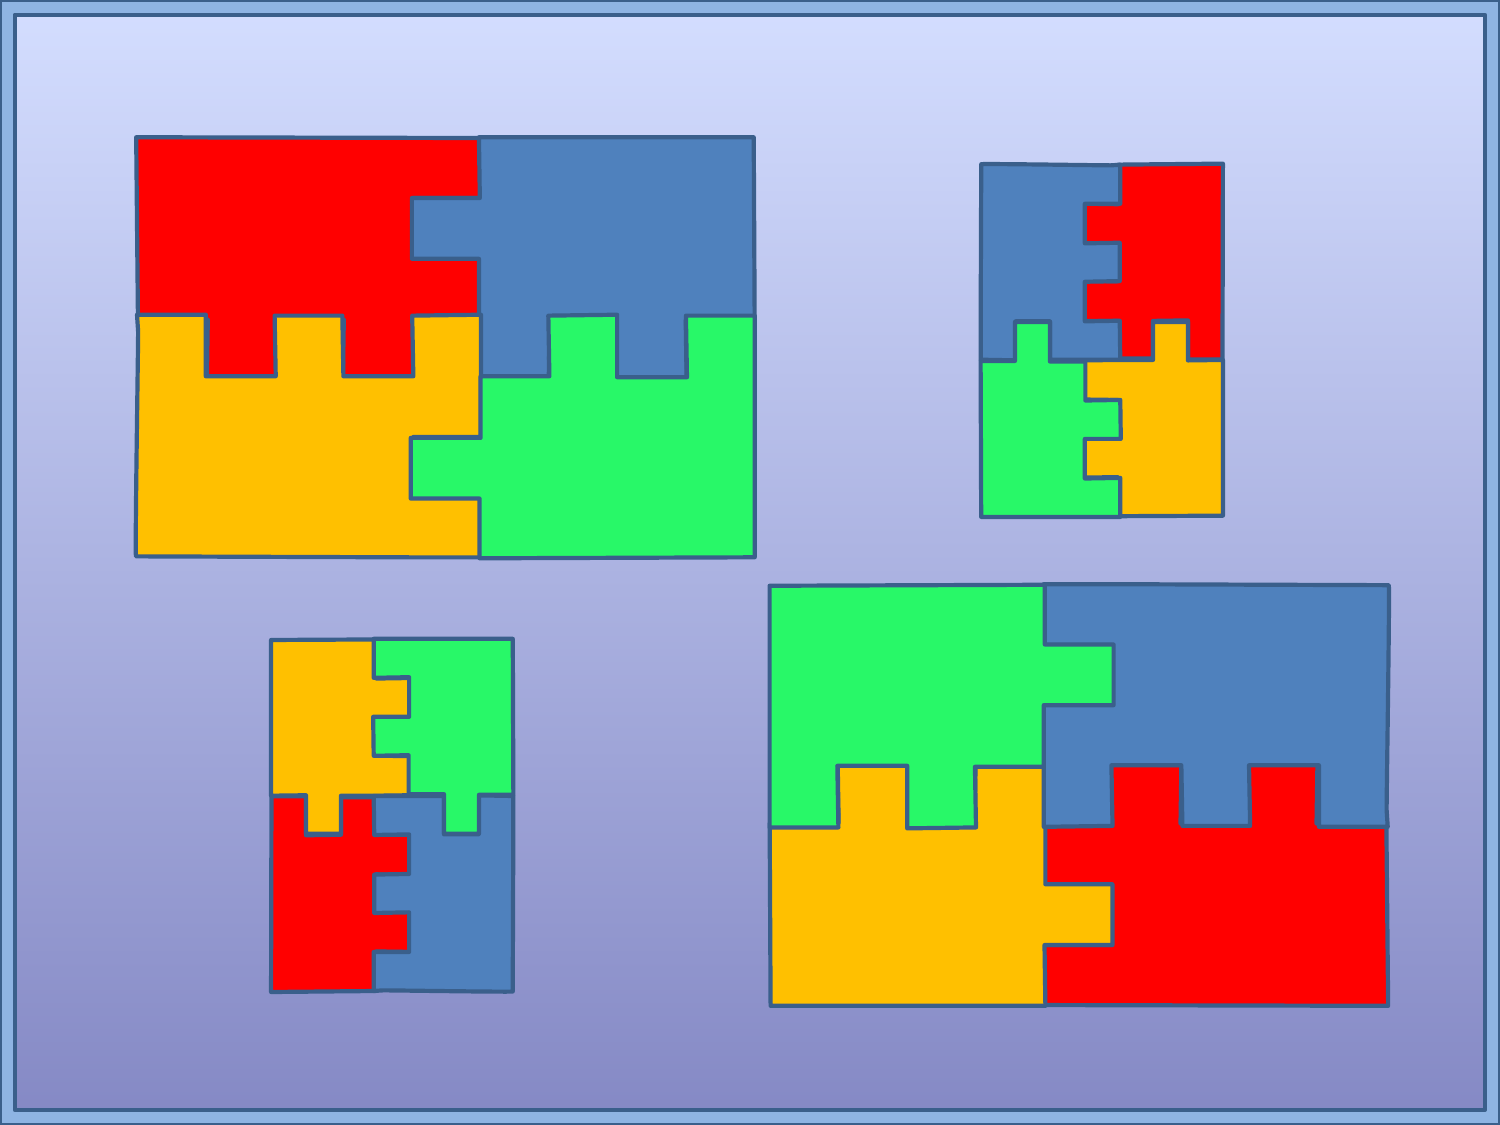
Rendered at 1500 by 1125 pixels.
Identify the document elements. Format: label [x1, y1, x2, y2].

text_box [215, 693, 570, 937]
text_box [769, 583, 1390, 1006]
text_box [135, 136, 755, 559]
text_box [924, 218, 1279, 462]
